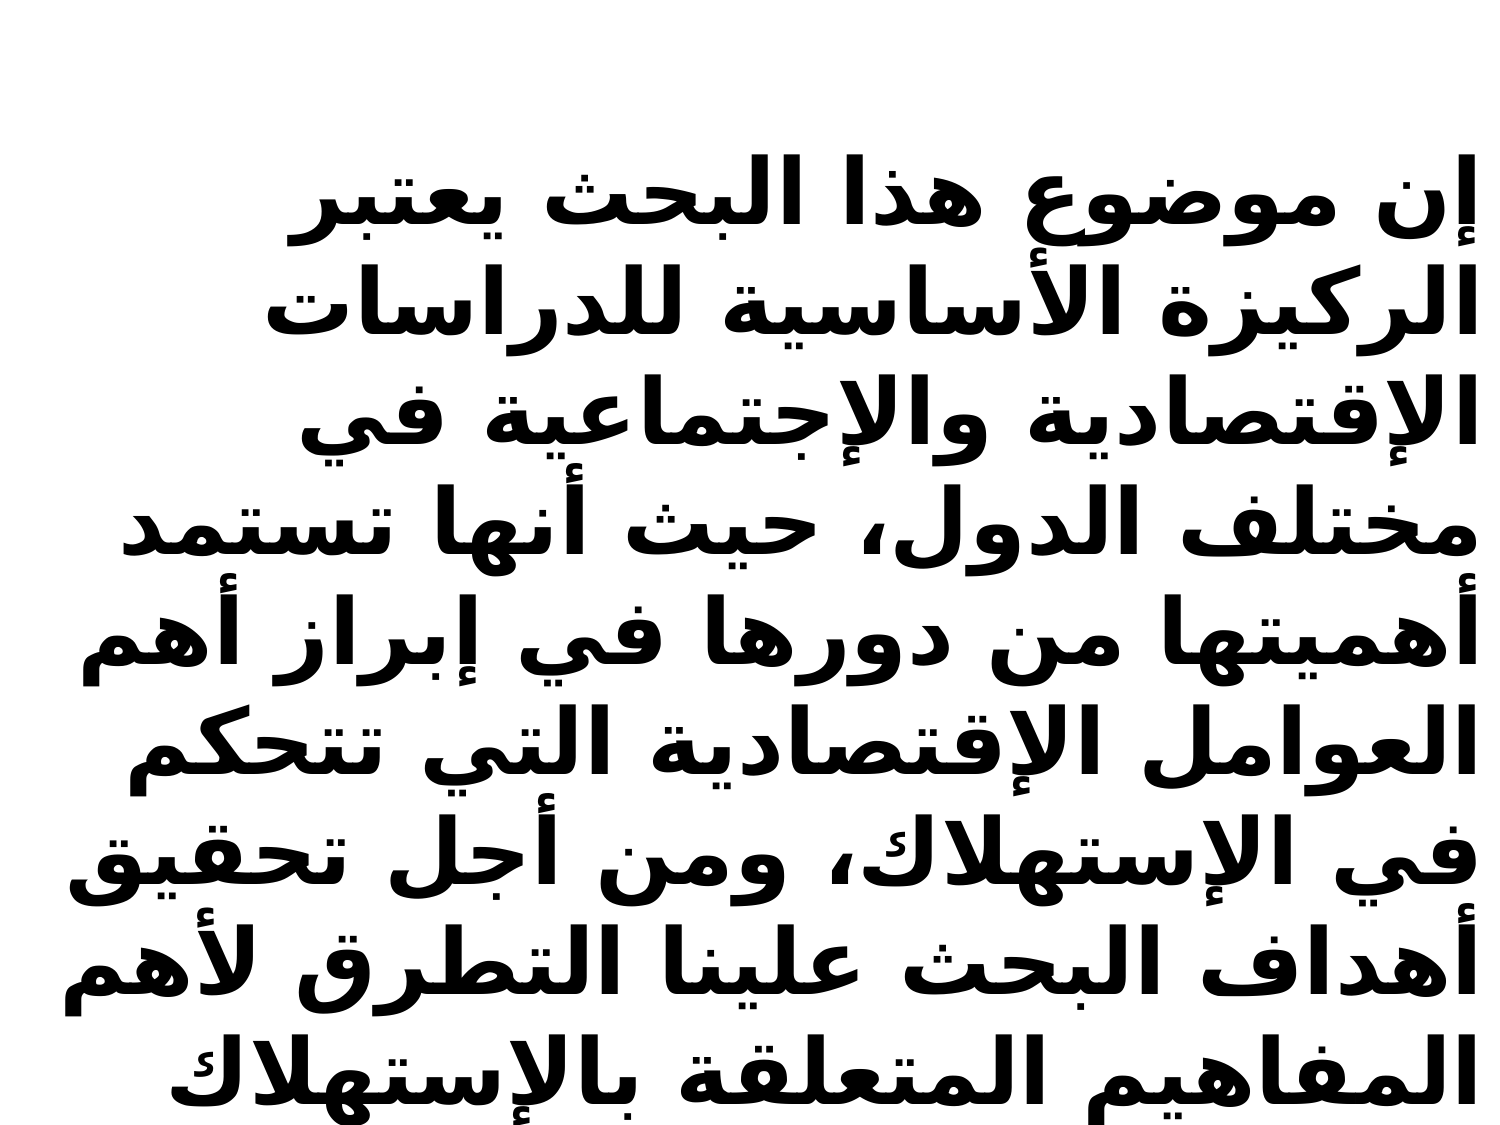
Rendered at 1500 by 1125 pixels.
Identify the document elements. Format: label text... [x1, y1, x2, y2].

text_box إن موضوع هذا البحث يعتبر الركيزة الأساسية للدراسات الإقتصادية والإجتماعية في مختلف الدول، حيث أنها تستمد أهميتها من دورها في إبراز أهم العوامل الإقتصادية التي تتحكم في الإستهلاك، ومن أجل تحقيق أهداف البحث علينا التطرق لأهم المفاهيم المتعلقة بالإستهلاك ودالة الإستهلاك، وكذلك موضع بحثنا أهم النظريات التي يقوم عليها الإستهلاك ما بعد الحرب.. [17, 125, 1500, 1125]
